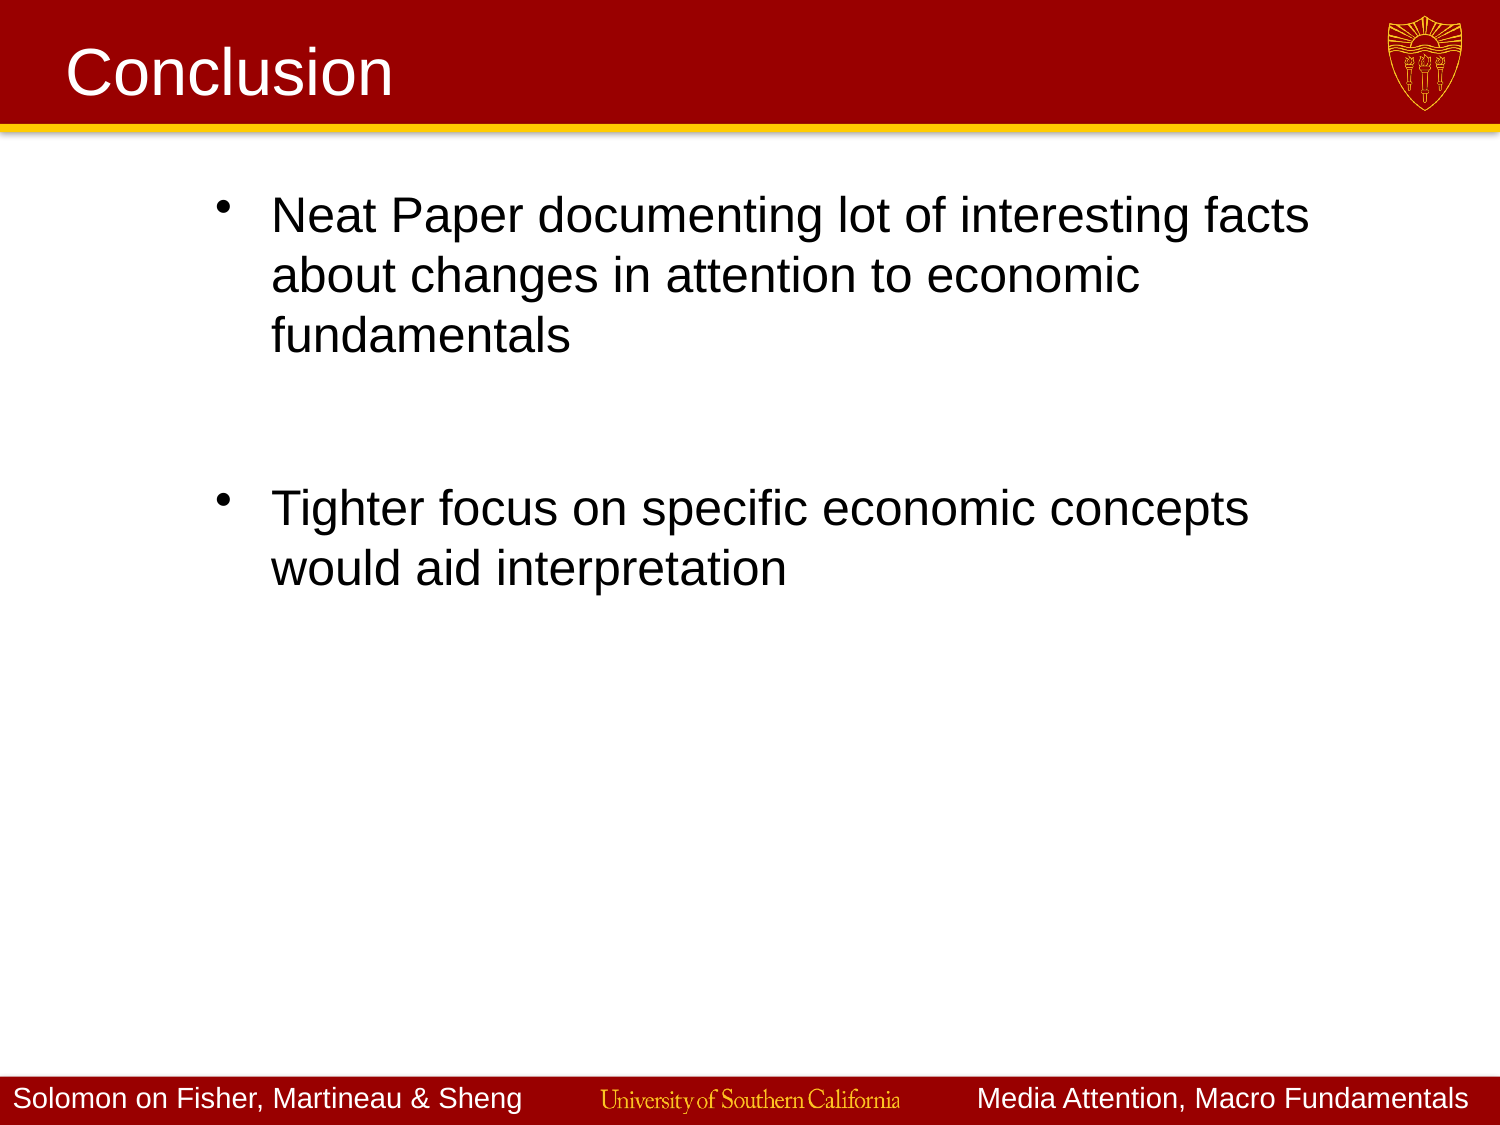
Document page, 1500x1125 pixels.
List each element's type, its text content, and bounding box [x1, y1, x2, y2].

list Neat Paper documenting lot of interesting facts about changes in attention to economic fundamentals Tighter focus on specific economic concepts would aid interpretation [199, 174, 1401, 1001]
title Conclusion [49, 24, 1401, 113]
